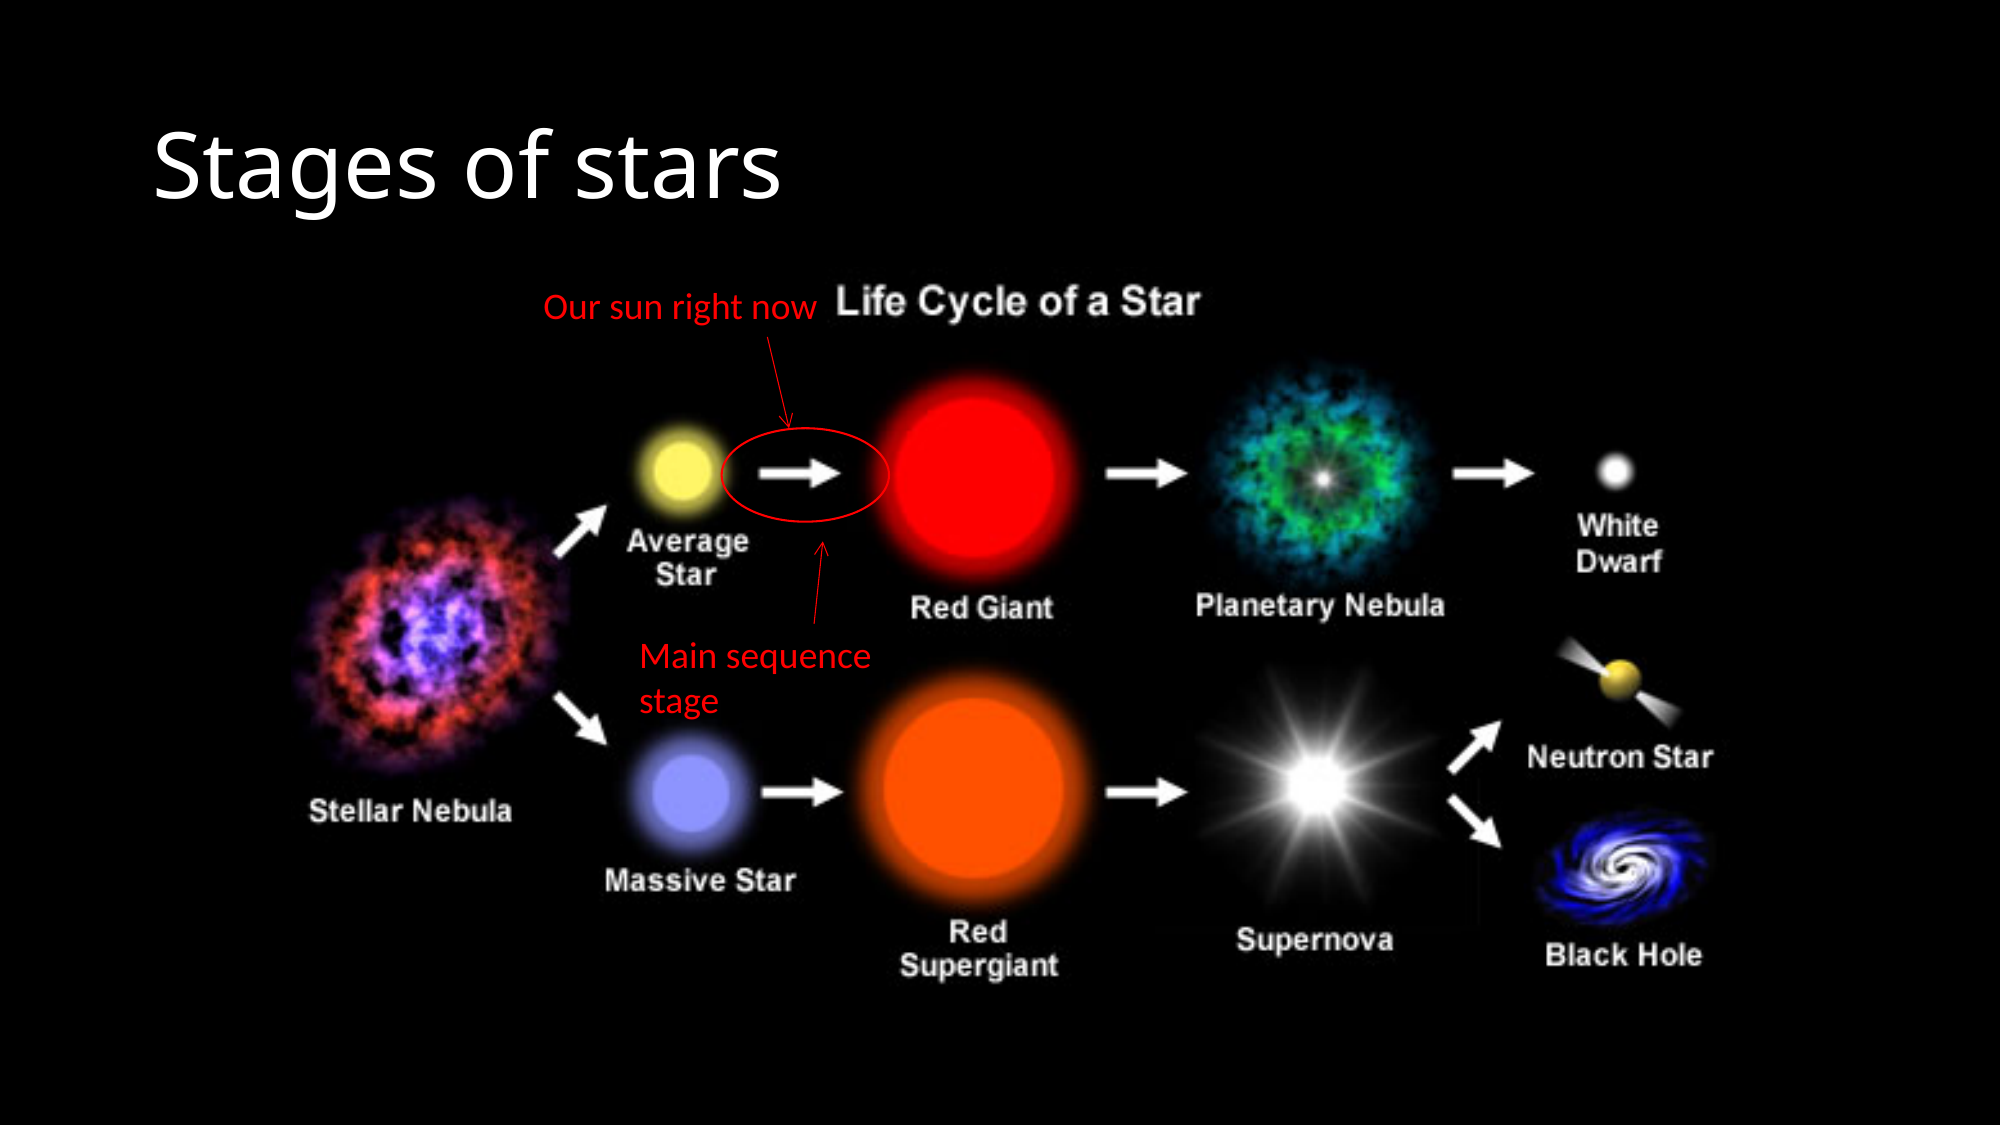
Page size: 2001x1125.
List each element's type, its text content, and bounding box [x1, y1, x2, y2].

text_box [814, 541, 823, 624]
title Stages of stars [137, 59, 1863, 278]
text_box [767, 336, 790, 429]
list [291, 267, 1730, 1005]
